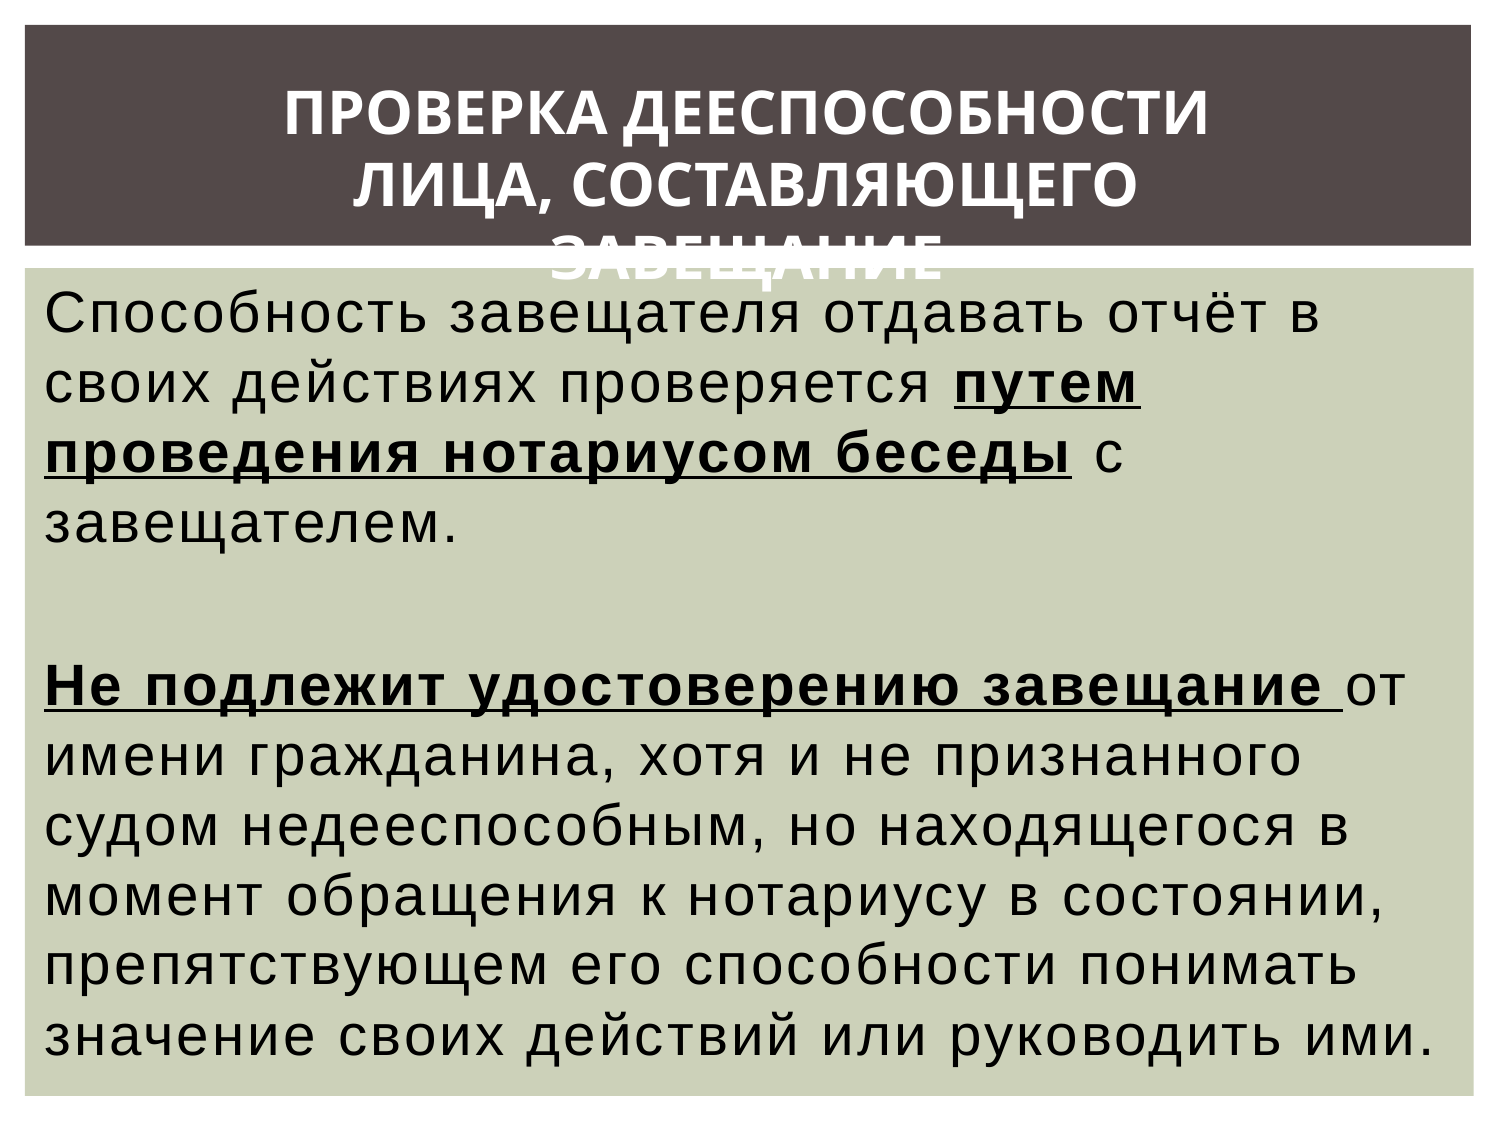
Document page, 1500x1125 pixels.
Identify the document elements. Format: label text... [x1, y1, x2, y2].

text_box ПРОВЕРКА ДЕЕСПОСОБНОСТИ ЛИЦА, СОСТАВЛЯЮЩЕГО ЗАВЕЩАНИЕ [162, 66, 1332, 299]
list Способность завещателя отдавать отчёт в своих действиях проверяется путем проведения нотариусом беседы с завещателем. Не подлежит удостоверению завещание от имени гражданина, хотя и не признанного судом недееспособным, но находящегося в момент обращения к нотариусу в состоянии, препятствующем его способности понимать значение своих действий или руководить ими. [29, 267, 1471, 1094]
